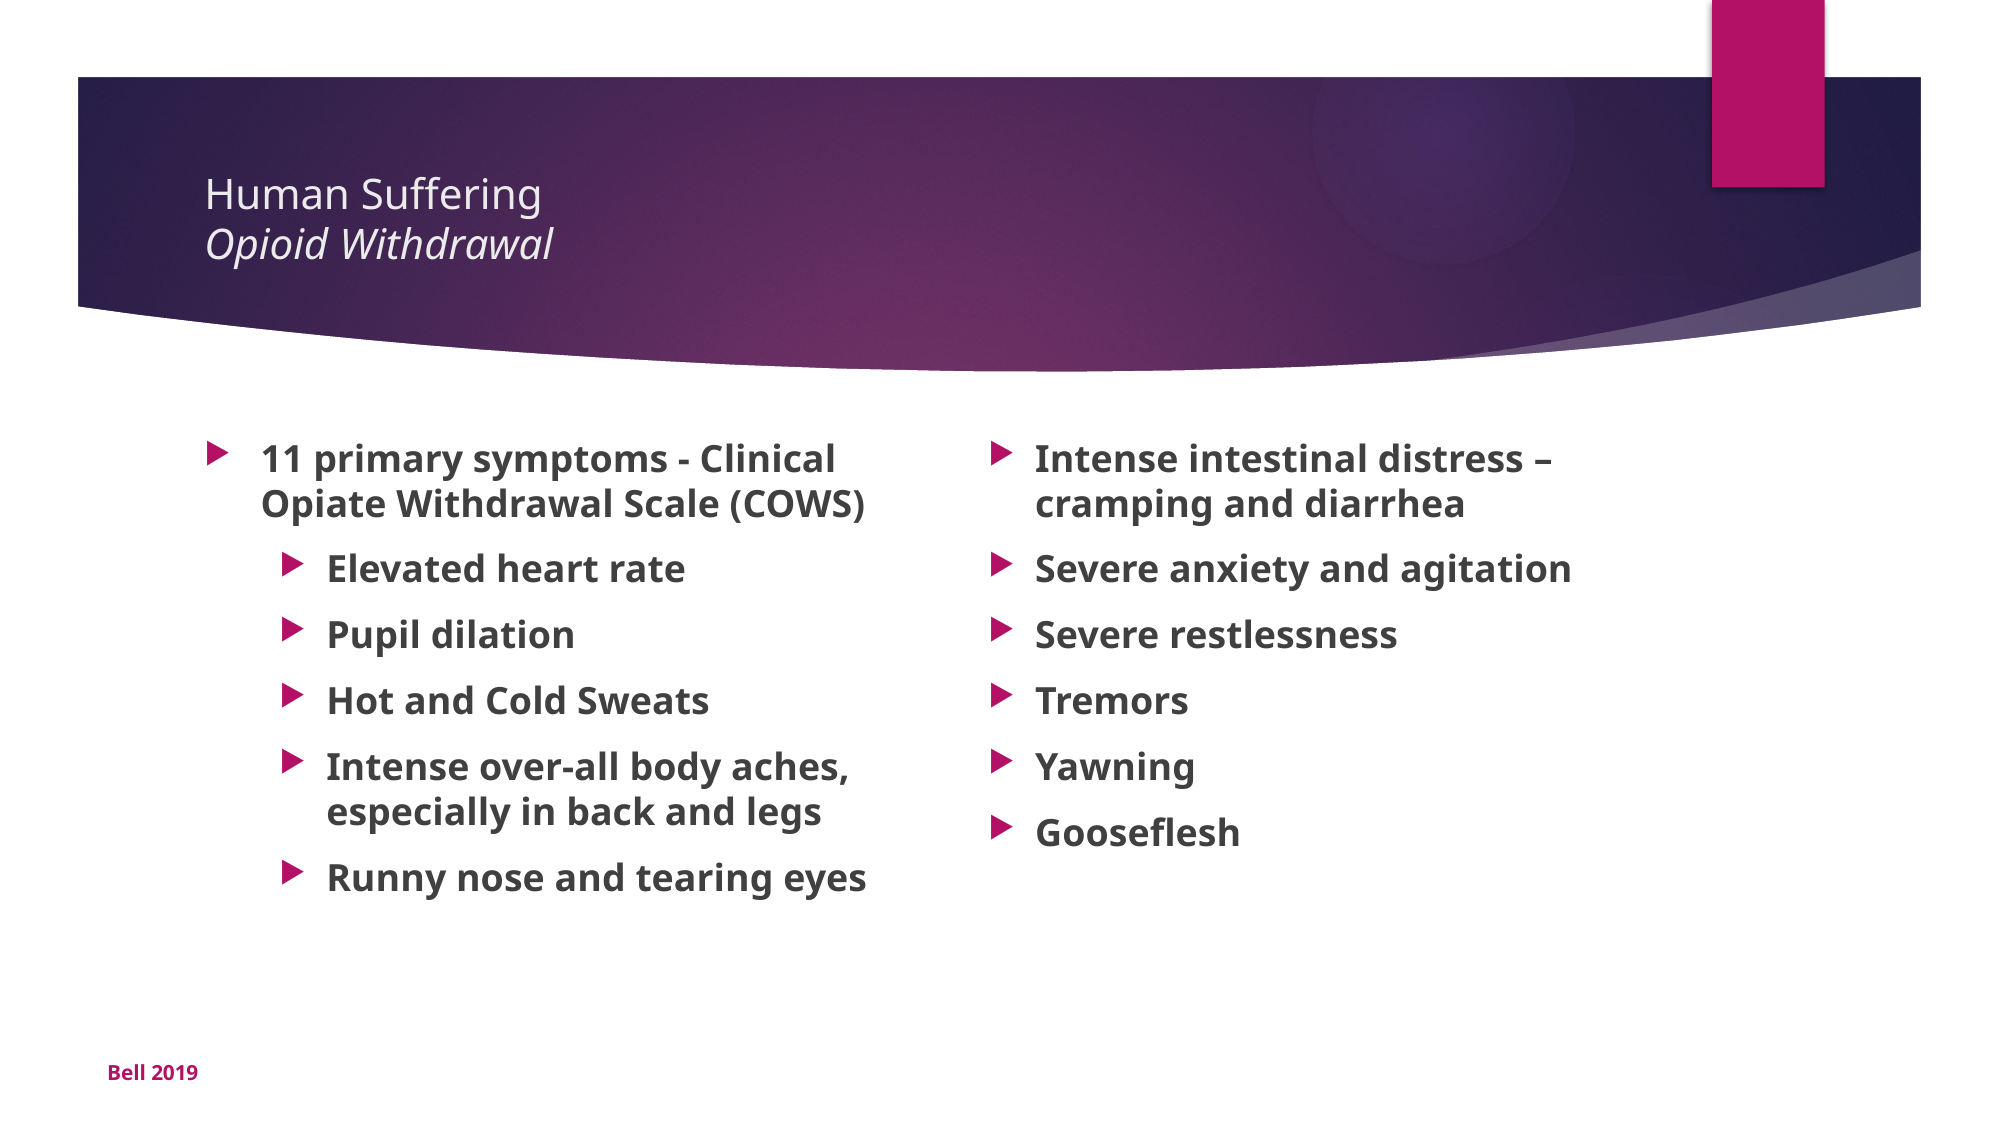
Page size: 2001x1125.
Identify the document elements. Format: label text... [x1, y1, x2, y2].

title Human Suffering Opioid Withdrawal [189, 159, 1627, 276]
footer Bell 2019 [92, 1048, 726, 1099]
list 11 primary symptoms - Clinical Opiate Withdrawal Scale (COWS) Elevated heart rate Pupil dilation Hot and Cold Sweats Intense over-all body aches, especially in back and legs Runny nose and tearing eyes Intense intestinal distress – cramping and diarrhea Severe anxiety and agitation Severe restlessness Tremors Yawning Gooseflesh [189, 427, 1638, 988]
